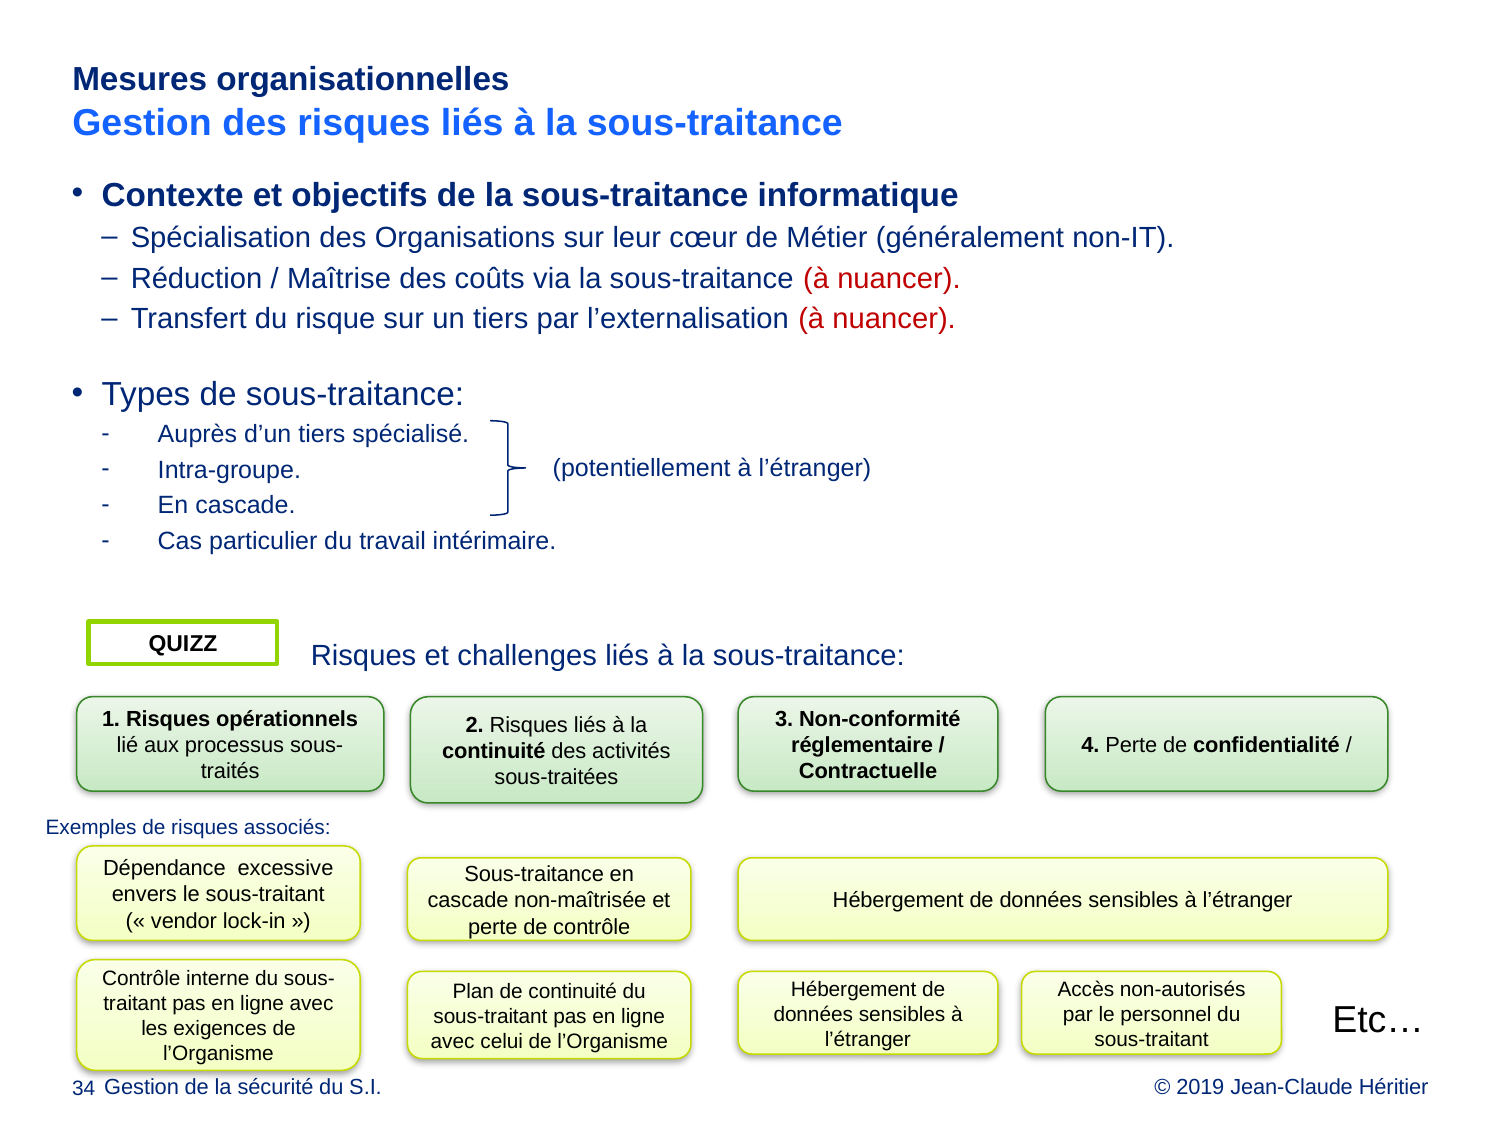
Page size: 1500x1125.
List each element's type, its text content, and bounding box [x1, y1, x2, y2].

text_box 1. Risques opérationnels lié aux processus sous-traités [75, 695, 385, 792]
text_box Accès non-autorisés par le personnel du sous-traitant [1020, 970, 1283, 1055]
text_box [490, 419, 527, 516]
text_box QUIZZ [86, 619, 279, 666]
text_box 3. Non-conformité réglementaire / Contractuelle [737, 695, 999, 792]
list Contexte et objectifs de la sous-traitance informatique Spécialisation des Organisations sur leur cœur de Métier (généralement non-IT). Réduction / Maîtrise des coûts via la sous-traitance (à nuancer). Transfert du risque sur un tiers par l’externalisation (à nuancer). Types de sous-traitance: Auprès d’un tiers spécialisé. Intra-groupe. En cascade. Cas particulier du travail intérimaire. Risques et challenges liés à la sous-traitance: [66, 172, 1400, 1052]
text_box Hébergement de données sensibles à l’étranger [737, 857, 1389, 942]
title Mesures organisationnelles Gestion des risques liés à la sous-traitance [66, 57, 1449, 162]
text_box Hébergement de données sensibles à l’étranger [737, 970, 999, 1055]
text_box 4. Perte de confidentialité / [1044, 695, 1389, 792]
text_box 2. Risques liés à la continuité des activités sous-traitées [409, 695, 704, 804]
text_box (potentiellement à l’étranger) [537, 444, 887, 490]
text_box Exemples de risques associés: [30, 806, 346, 846]
text_box Contrôle interne du sous-traitant pas en ligne avec les exigences de l’Organisme [75, 958, 362, 1072]
text_box Plan de continuité du sous-traitant pas en ligne avec celui de l’Organisme [406, 970, 692, 1060]
text_box Dépendance excessive envers le sous-traitant (« vendor lock-in ») [75, 845, 362, 942]
text_box Sous-traitance en cascade non-maîtrisée et perte de contrôle [406, 857, 692, 942]
text_box Etc… [1317, 987, 1440, 1048]
